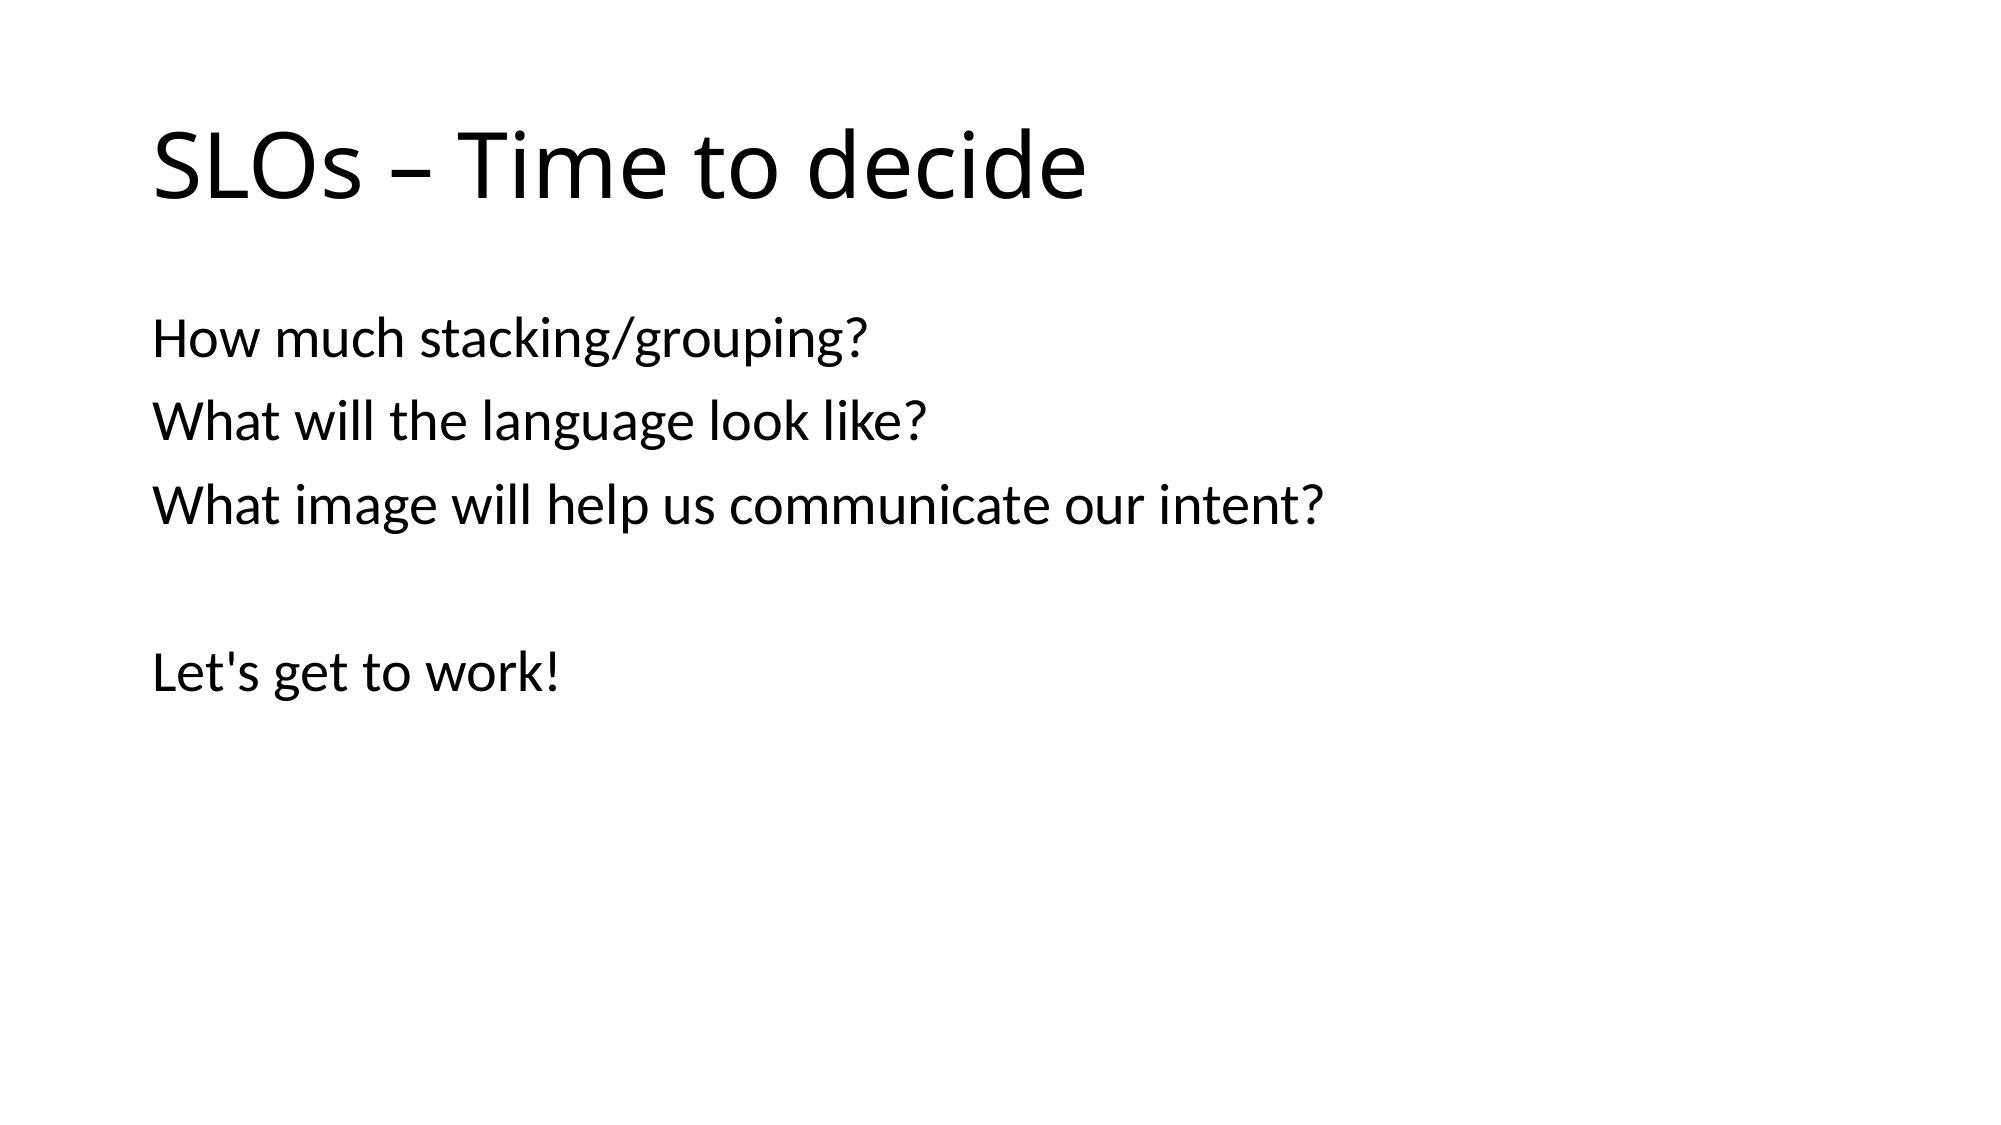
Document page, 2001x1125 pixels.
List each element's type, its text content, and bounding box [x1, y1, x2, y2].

list How much stacking/grouping? What will the language look like? What image will help us communicate our intent? Let's get to work! [137, 299, 1863, 1014]
title SLOs – Time to decide [137, 59, 1863, 278]
